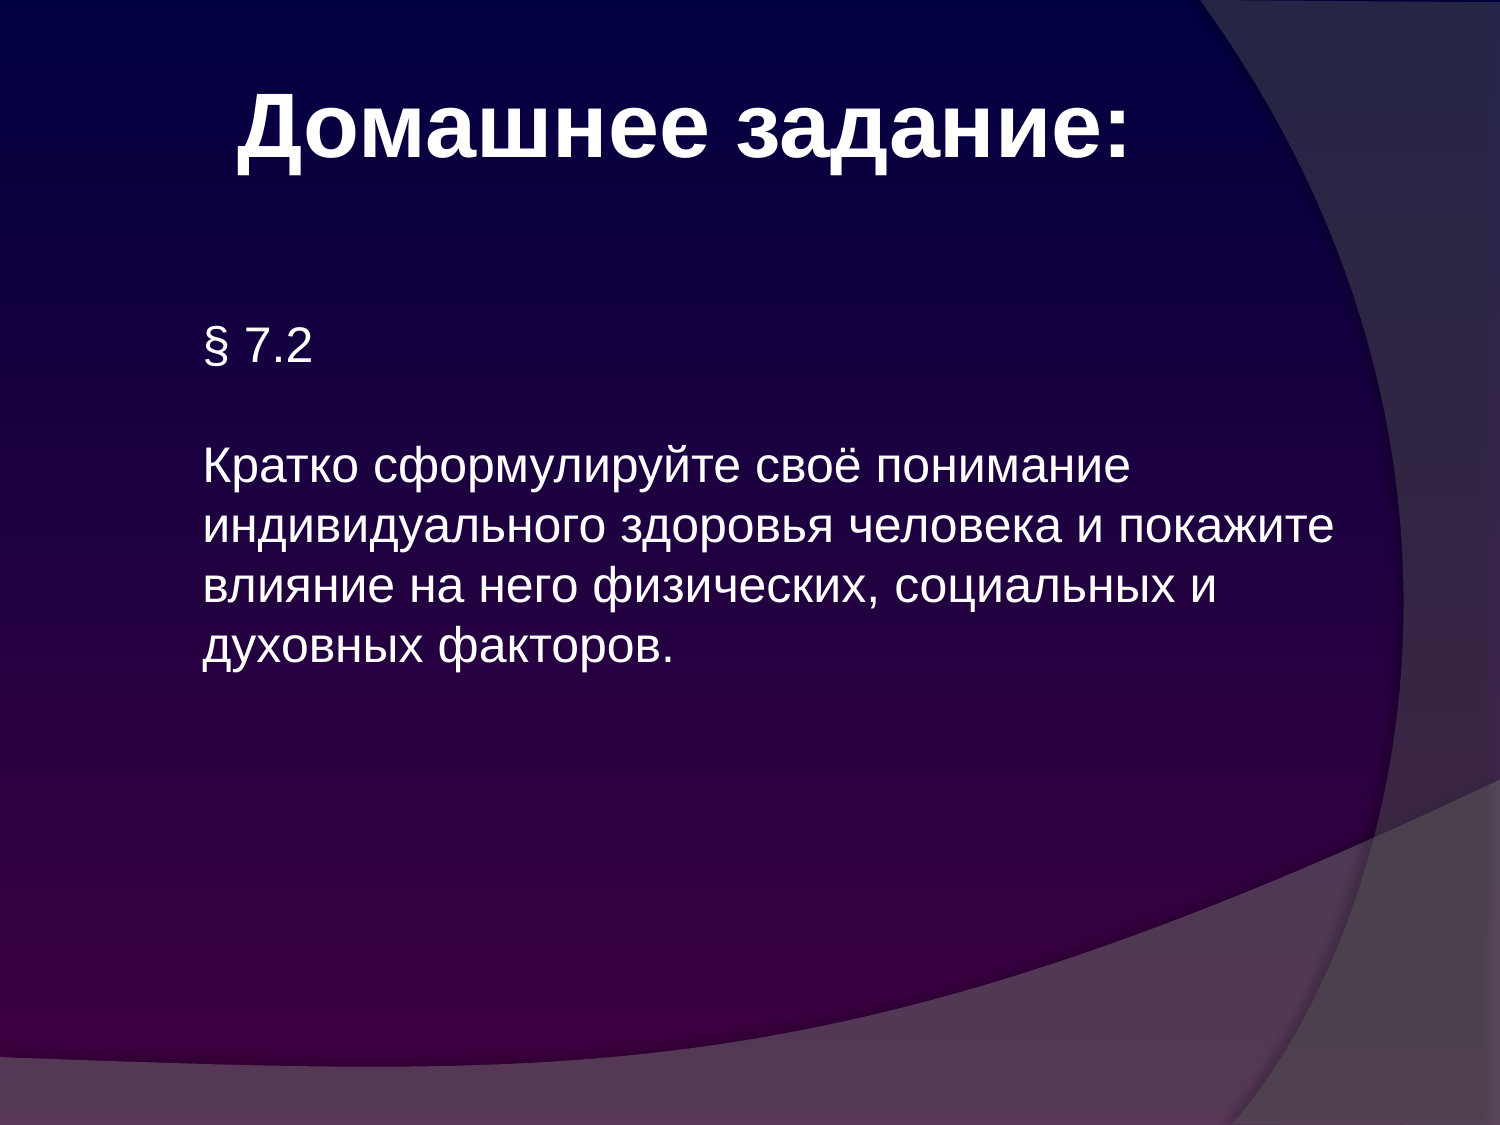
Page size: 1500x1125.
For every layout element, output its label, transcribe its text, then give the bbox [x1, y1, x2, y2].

text_box Домашнее задание: [222, 58, 1325, 184]
text_box § 7.2 Кратко сформулируйте своё понимание индивидуального здоровья человека и покажите влияние на него физических, социальных и духовных факторов. [187, 304, 1360, 740]
